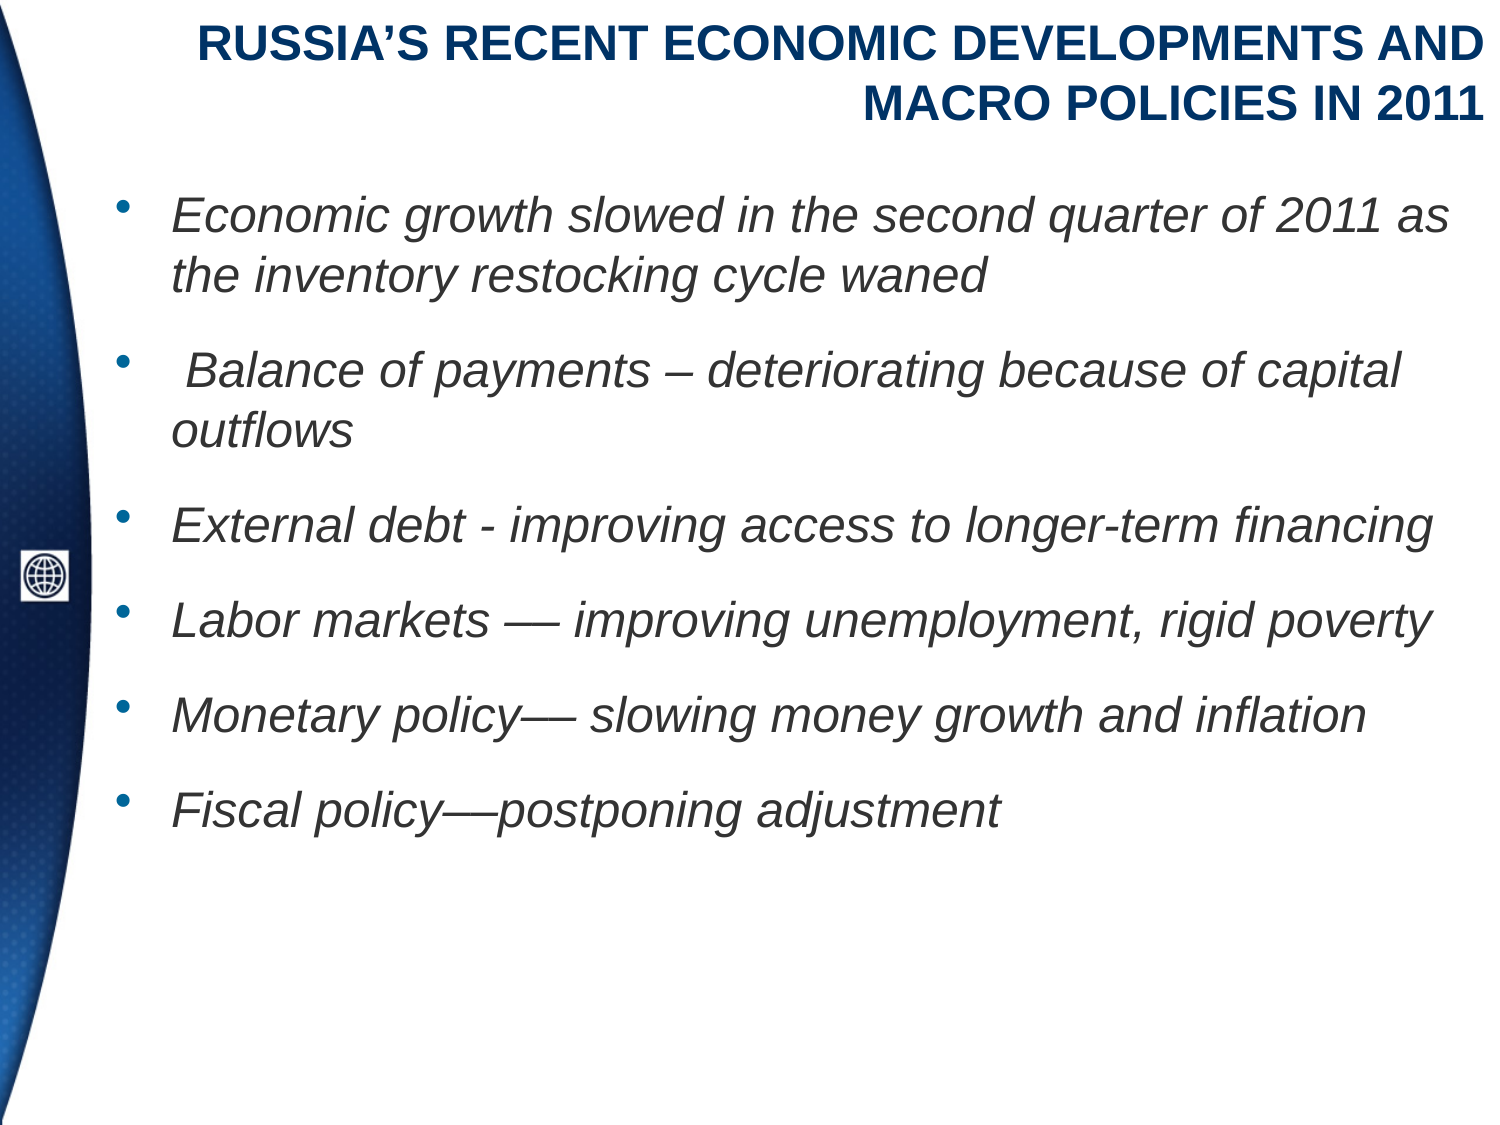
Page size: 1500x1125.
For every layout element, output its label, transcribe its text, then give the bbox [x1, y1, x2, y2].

picture [0, 0, 1500, 1125]
text_box Economic growth slowed in the second quarter of 2011 as the inventory restocking cycle waned Balance of payments – deteriorating because of capital outflows External debt - improving access to longer-term financing Labor markets –– improving unemployment, rigid poverty Monetary policy–– slowing money growth and inflation Fiscal policy––postponing adjustment [99, 174, 1475, 1050]
title RUSSIA’S RECENT ECONOMIC DEVELOPMENTS AND MACRO POLICIES IN 2011 [37, 0, 1500, 138]
